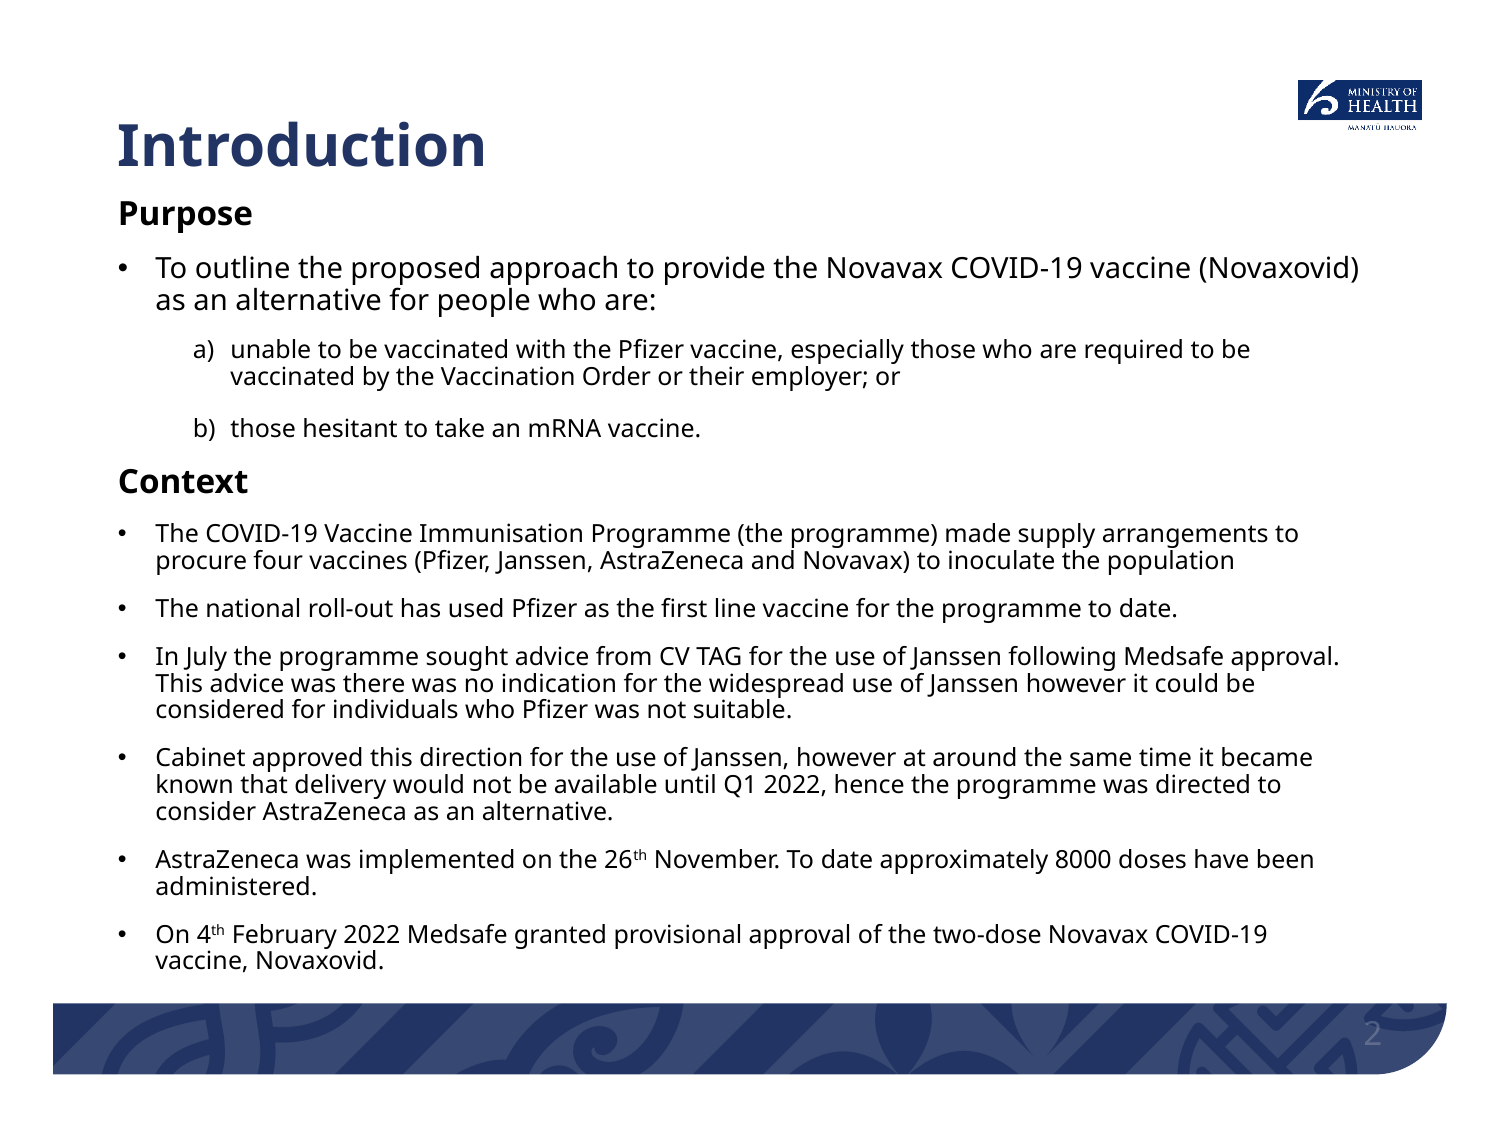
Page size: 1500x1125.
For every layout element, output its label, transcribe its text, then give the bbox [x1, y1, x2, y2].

title Introduction [103, 59, 1397, 189]
list Purpose To outline the proposed approach to provide the Novavax COVID-19 vaccine (Novaxovid) as an alternative for people who are: unable to be vaccinated with the Pfizer vaccine, especially those who are required to be vaccinated by the Vaccination Order or their employer; or those hesitant to take an mRNA vaccine. Context The COVID-19 Vaccine Immunisation Programme (the programme) made supply arrangements to procure four vaccines (Pfizer, Janssen, AstraZeneca and Novavax) to inoculate the population The national roll-out has used Pfizer as the first line vaccine for the programme to date. In July the programme sought advice from CV TAG for the use of Janssen following Medsafe approval. This advice was there was no indication for the widespread use of Janssen however it could be considered for individuals who Pfizer was not suitable. Cabinet approved this direction for the use of Janssen, however at around the same time it became known that delivery would not be available until Q1 2022, hence the programme was directed to consider AstraZeneca as an alternative. AstraZeneca was implemented on the 26th November. To date approximately 8000 doses have been administered. On 4th February 2022 Medsafe granted provisional approval of the two-dose Novavax COVID-19 vaccine, Novaxovid. [103, 189, 1397, 982]
picture [0, 1004, 1500, 1125]
picture [1397, 80, 1422, 130]
